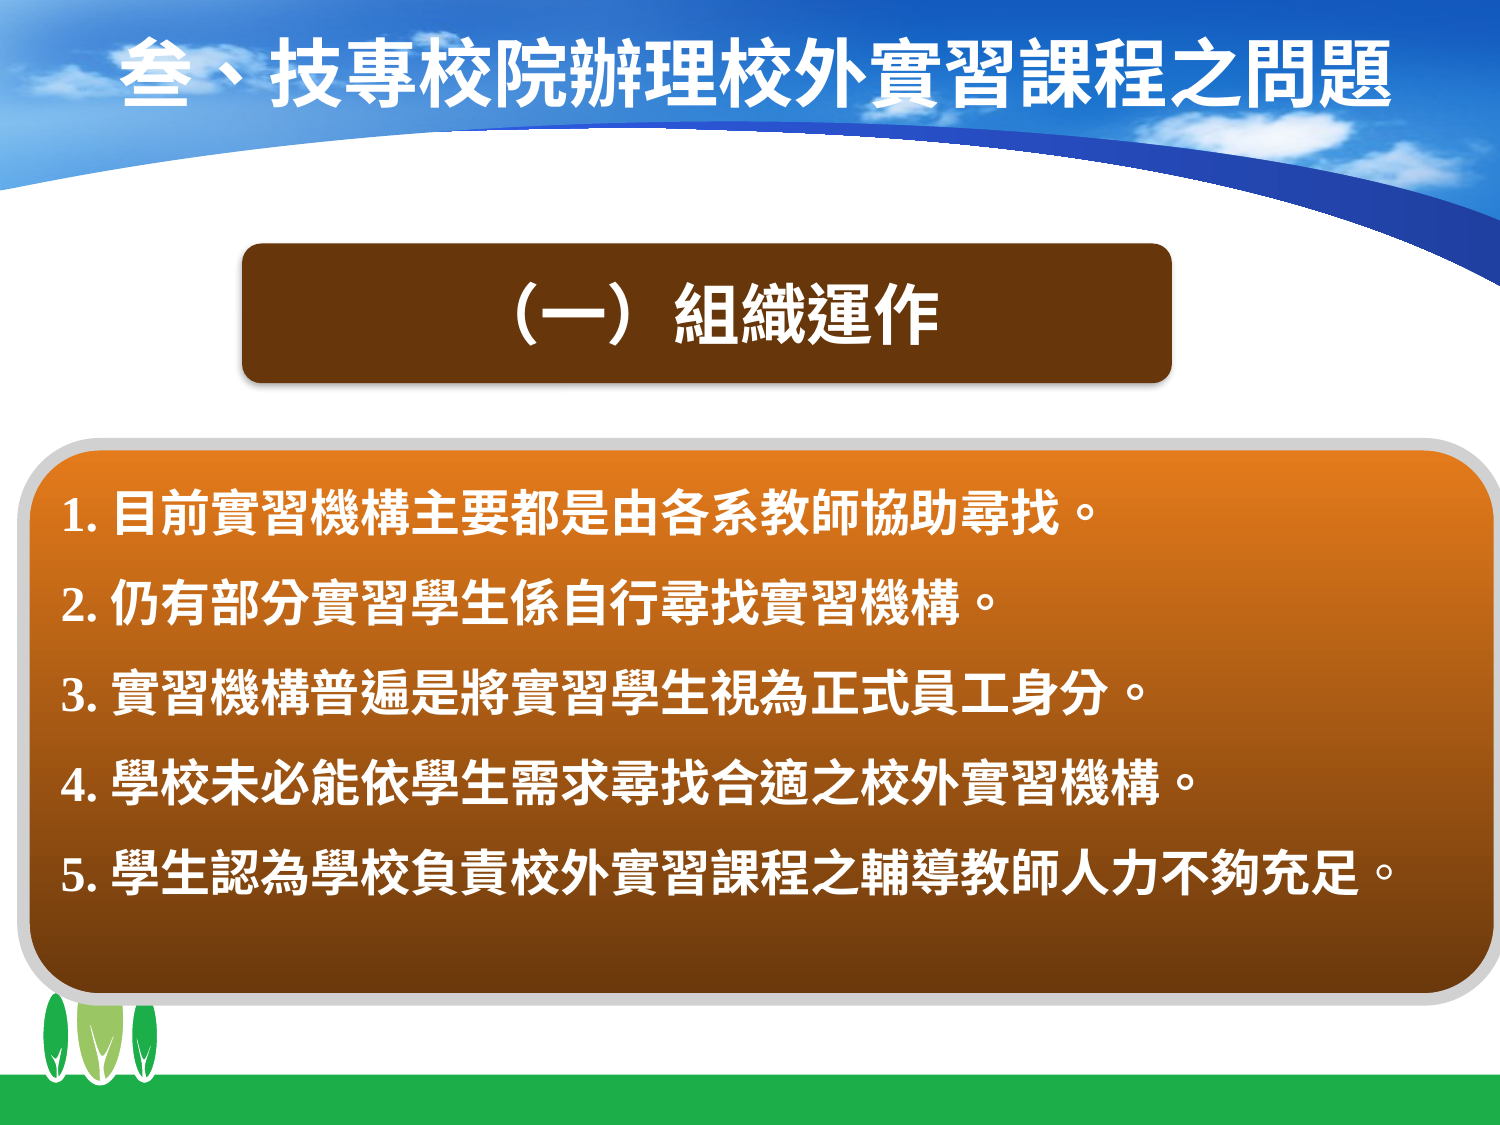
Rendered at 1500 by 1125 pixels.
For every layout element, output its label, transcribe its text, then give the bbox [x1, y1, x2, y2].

text_box 1.目前實習機構主要都是由各系教師協助尋找。 2.仍有部分實習學生係自行尋找實習機構。 3.實習機構普遍是將實習學生視為正式員工身分。 4.學校未必能依學生需求尋找合適之校外實習機構。 5.學生認為學校負責校外實習課程之輔導教師人力不夠充足。 [23, 444, 1500, 1000]
title 叁、技專校院辦理校外實習課程之問題 [75, 24, 1438, 118]
picture [0, 0, 1500, 221]
text_box （一）組織運作 [239, 241, 1174, 386]
